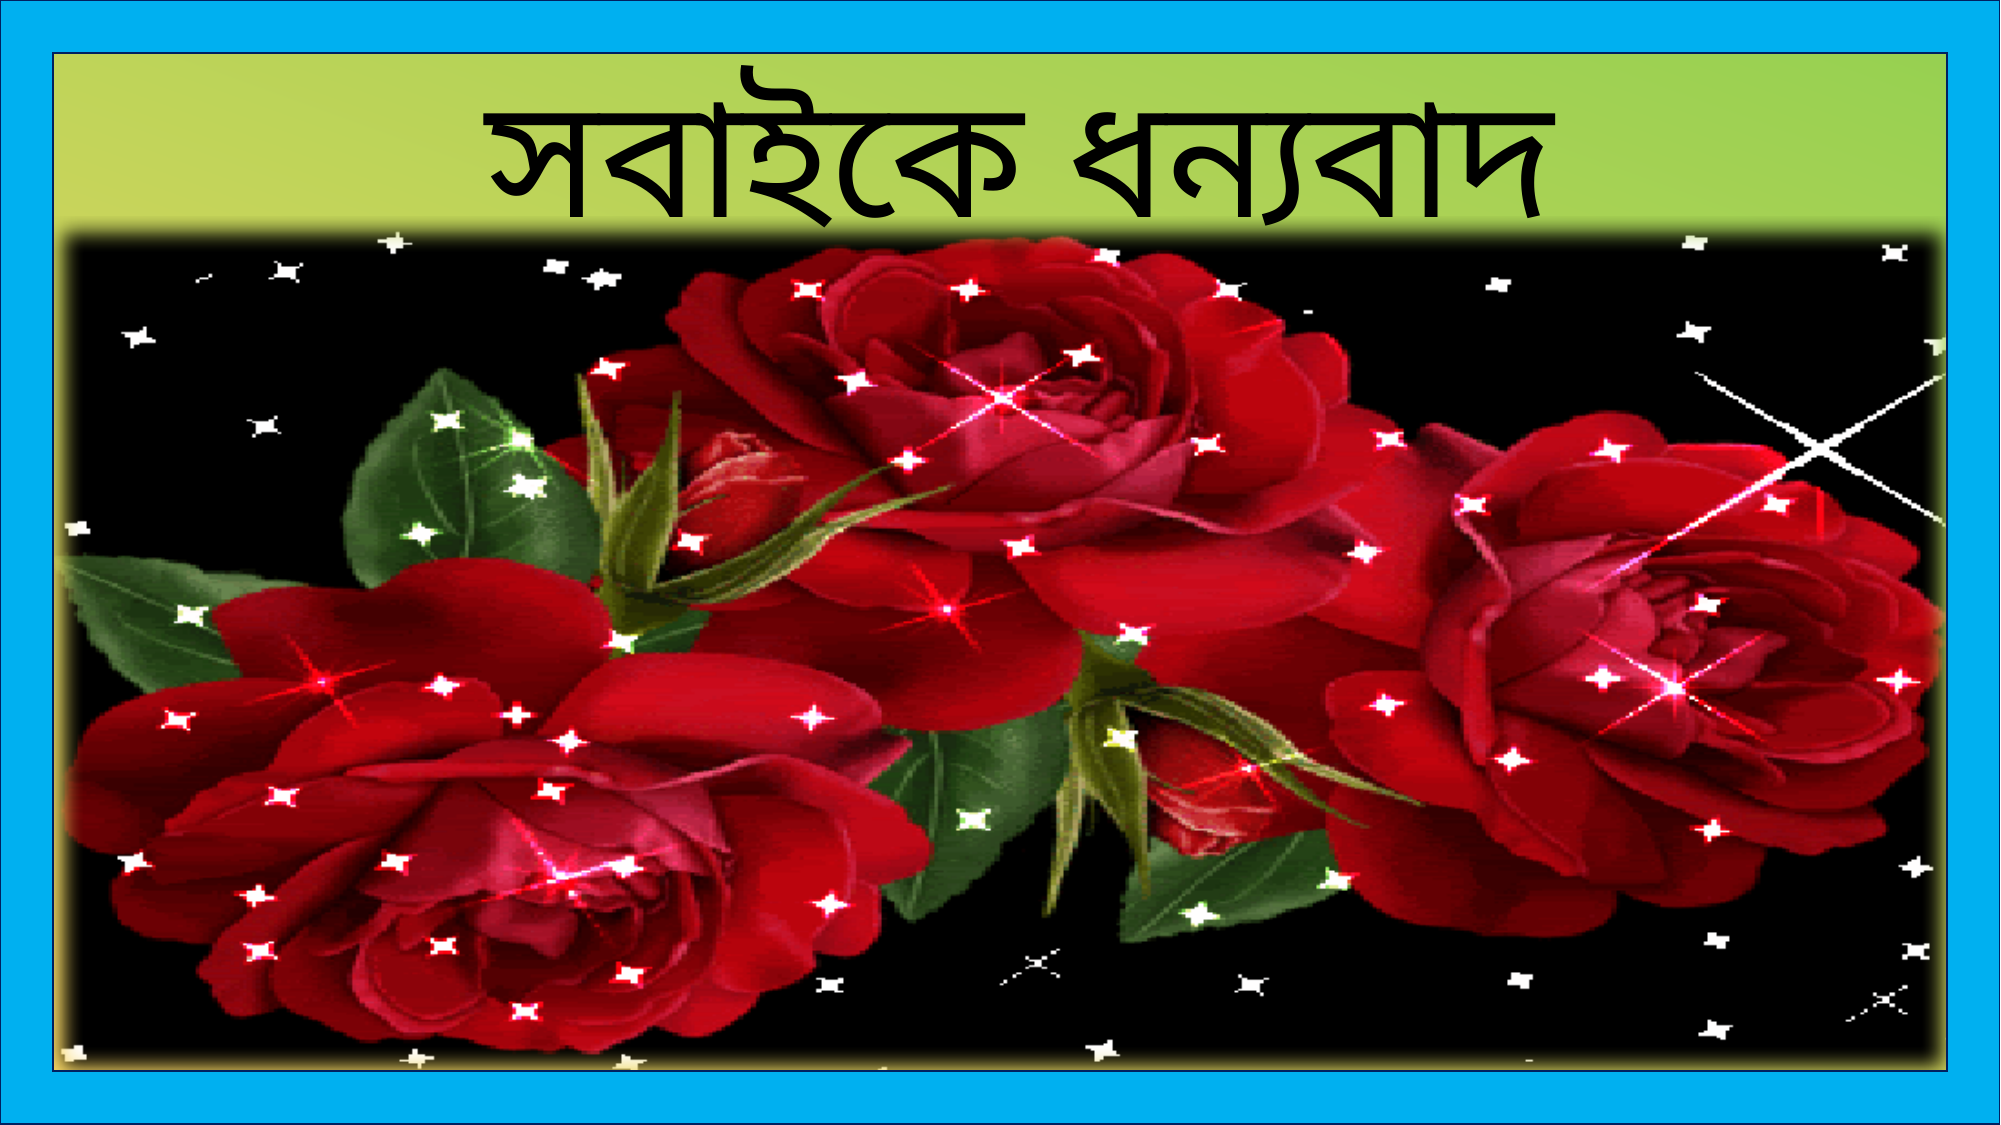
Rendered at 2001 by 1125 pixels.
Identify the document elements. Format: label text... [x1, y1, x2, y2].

picture [53, 216, 1947, 1071]
text_box [0, 0, 2000, 1125]
text_box সবাইকে ধন্যবাদ [470, 54, 1569, 216]
